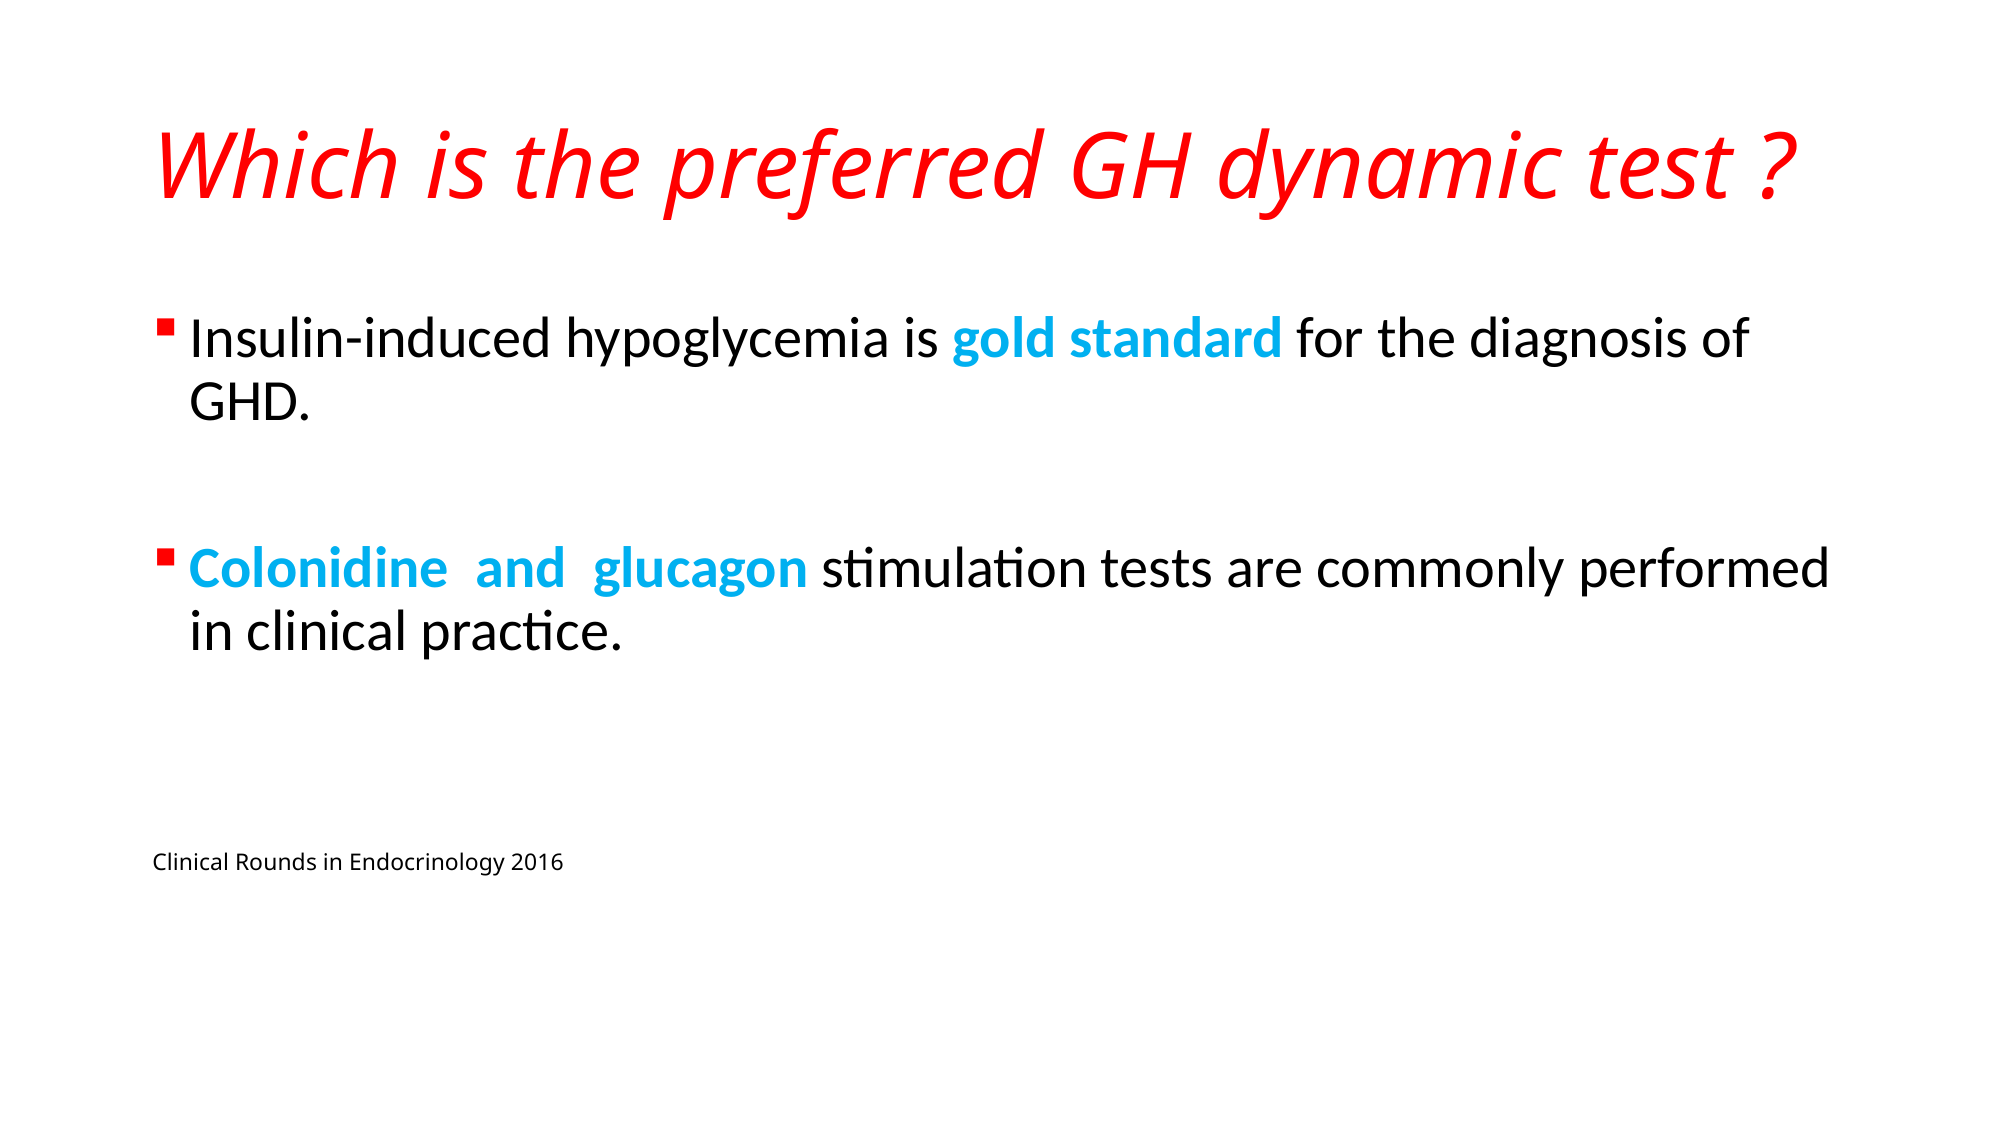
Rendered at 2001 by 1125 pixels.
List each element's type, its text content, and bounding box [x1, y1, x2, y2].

title Which is the preferred GH dynamic test ? [137, 59, 1863, 278]
list Insulin-induced hypoglycemia is gold standard for the diagnosis of GHD. Colonidine and glucagon stimulation tests are commonly performed in clinical practice. Clinical Rounds in Endocrinology 2016 [137, 299, 1863, 1014]
